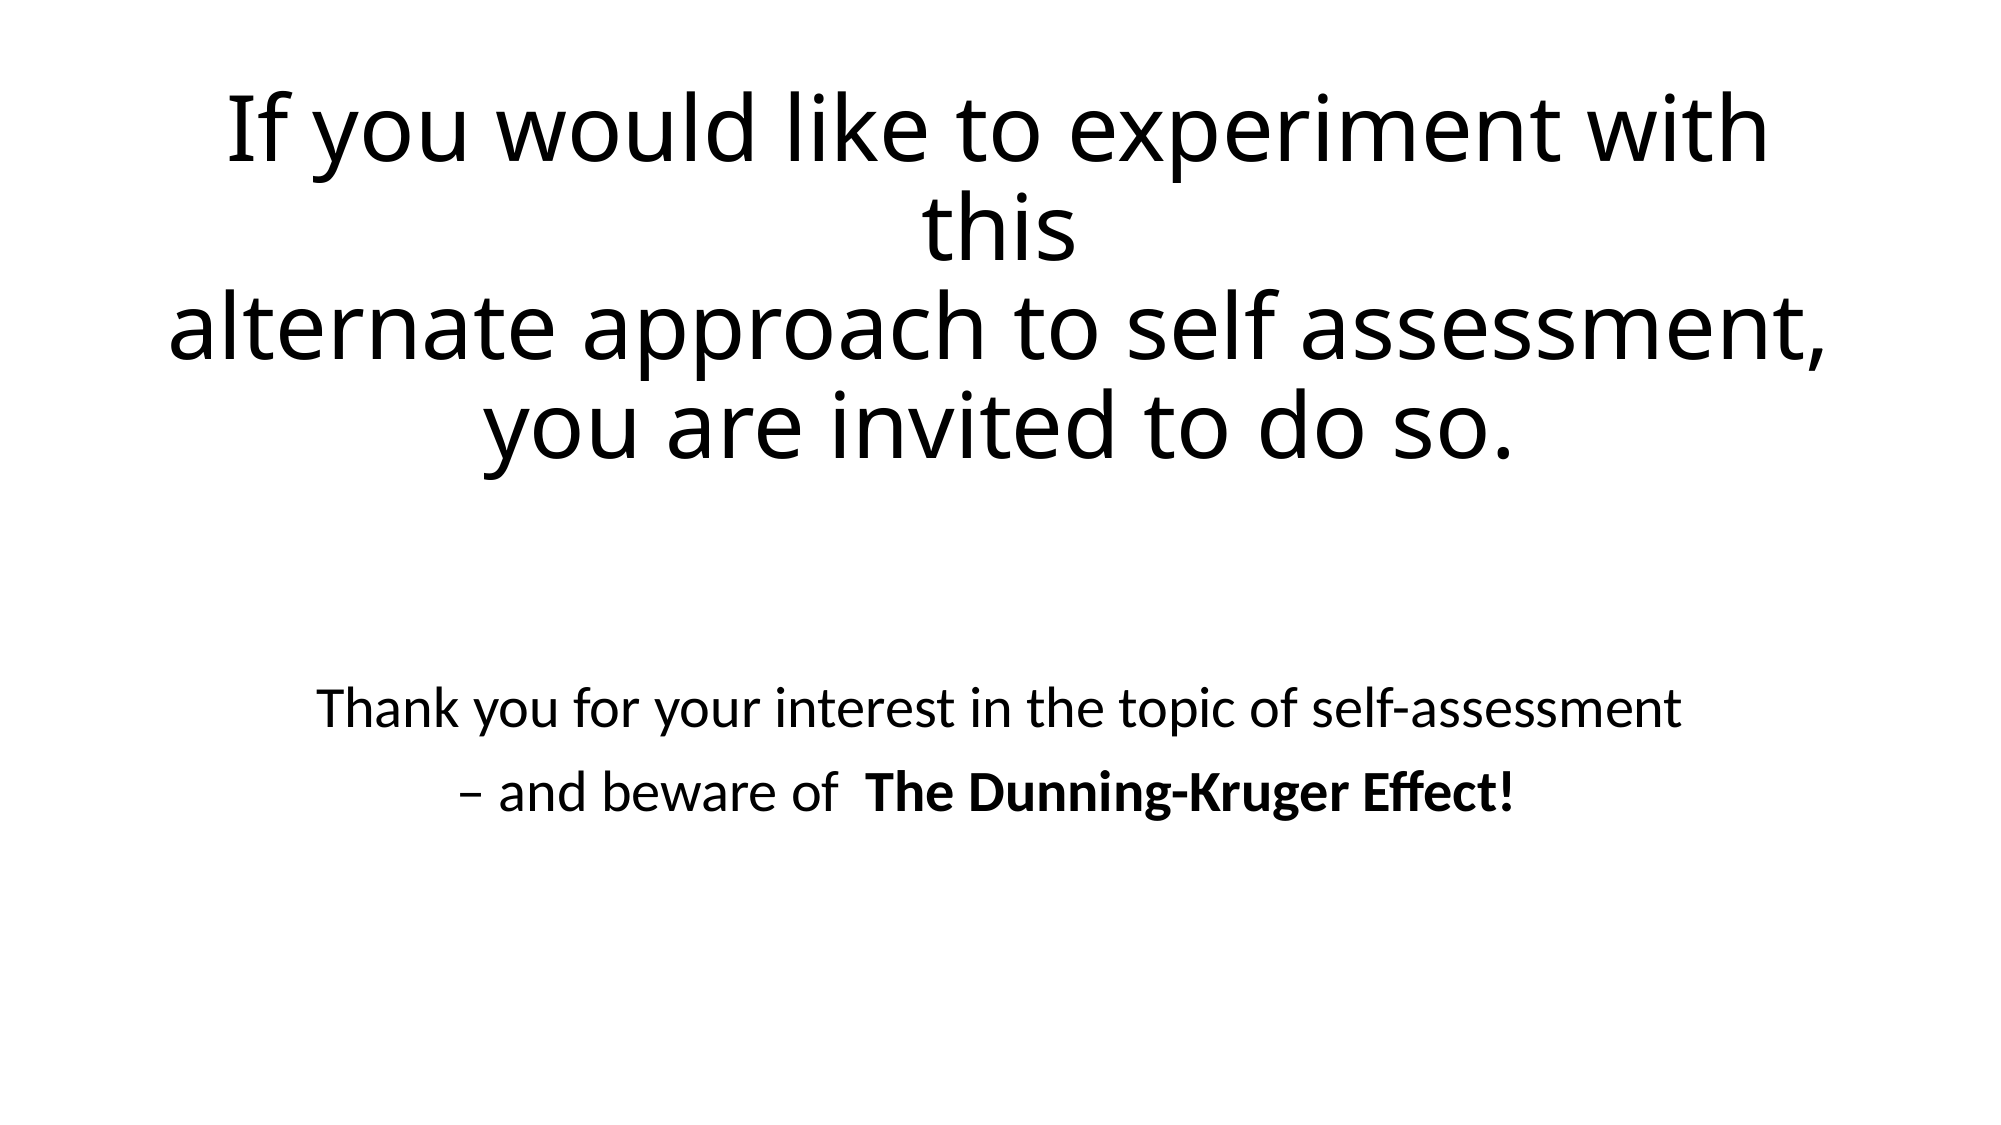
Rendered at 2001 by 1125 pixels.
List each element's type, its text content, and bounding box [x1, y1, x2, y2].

list Thank you for your interest in the topic of self-assessment – and beware of The Dunning-Kruger Effect! [137, 495, 1863, 1050]
title If you would like to experiment with this alternate approach to self assessment, you are invited to do so. [137, 59, 1863, 495]
